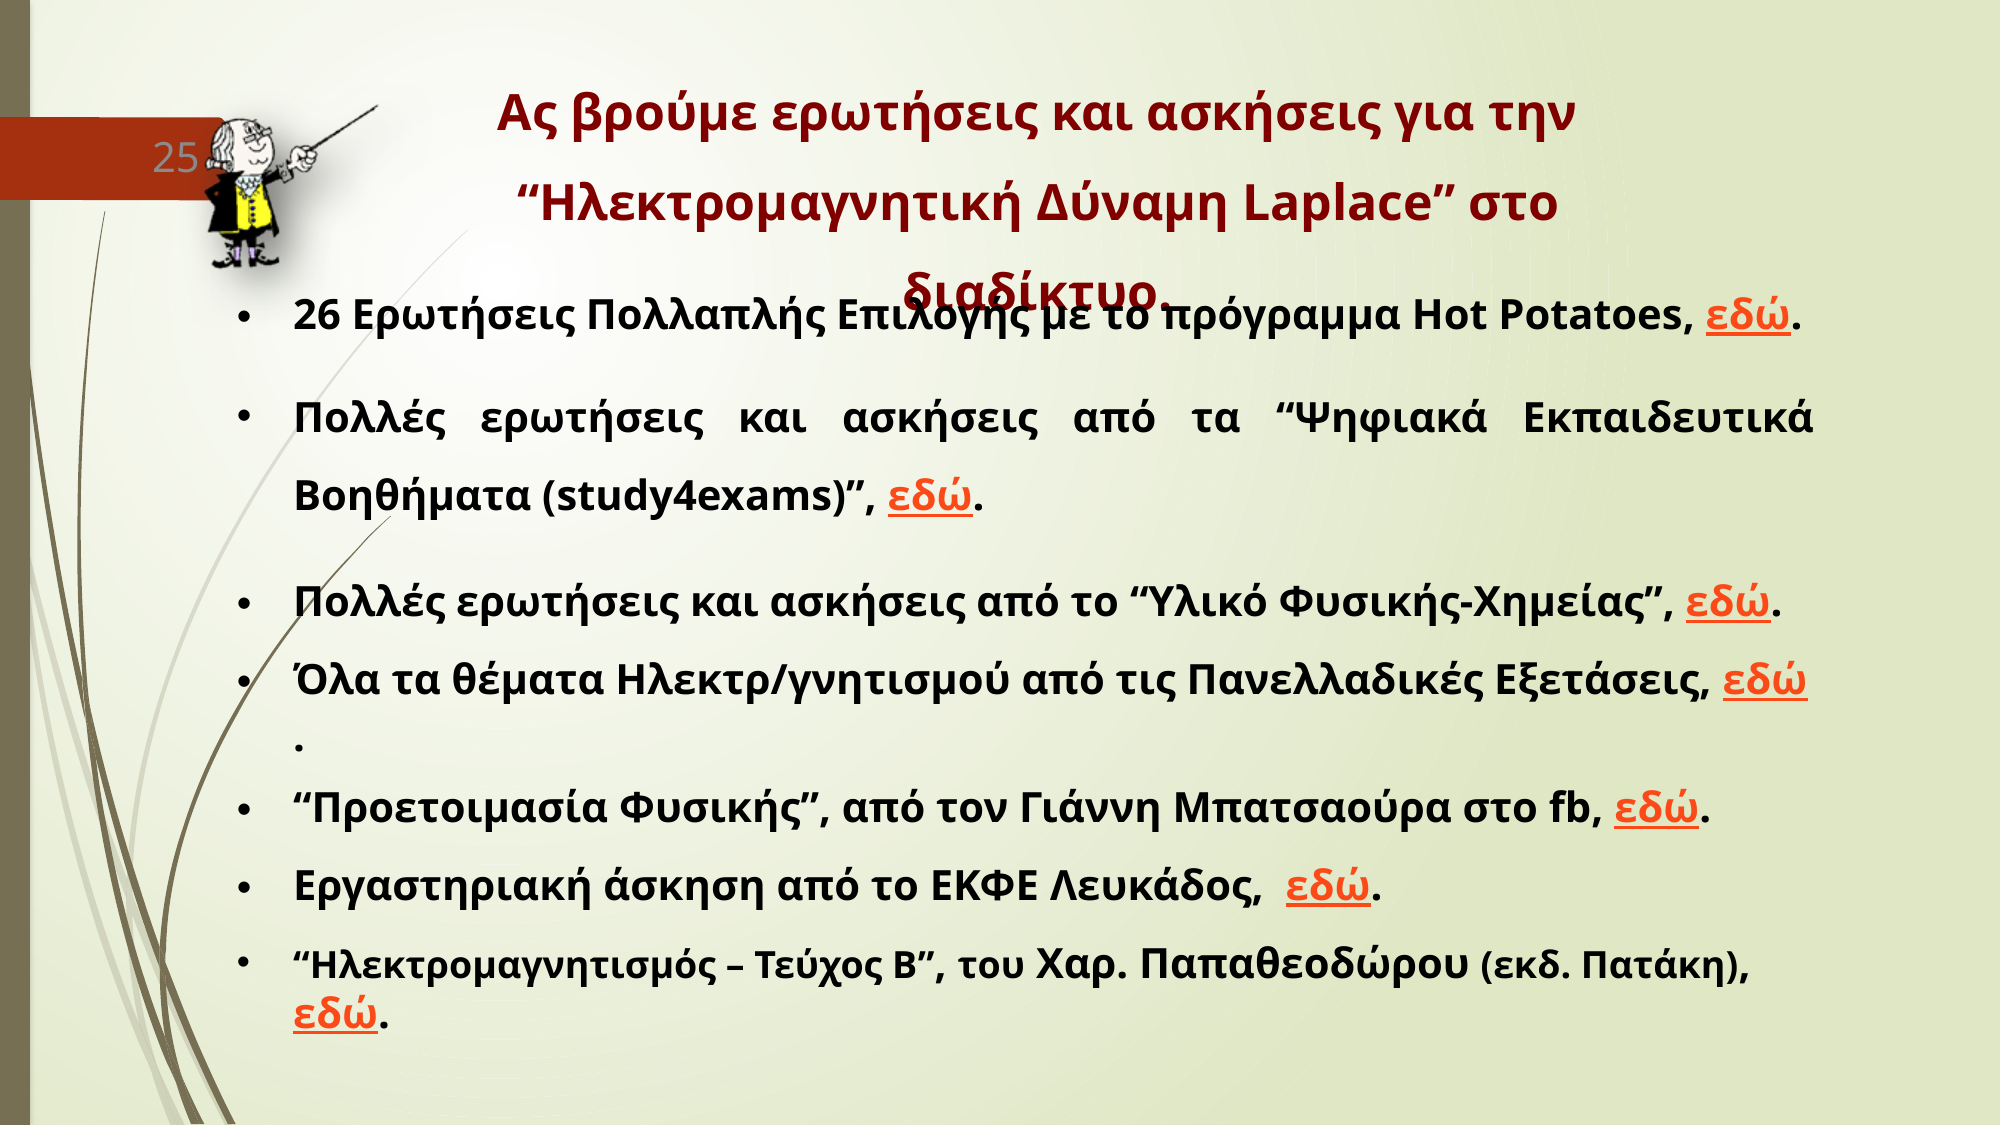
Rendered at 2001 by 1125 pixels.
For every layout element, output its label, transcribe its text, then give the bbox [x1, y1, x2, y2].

text_box Ας βρούμε ερωτήσεις και ασκήσεις για την “Ηλεκτρομαγνητική Δύναμη Laplace” στο διαδίκτυο. [380, 42, 1697, 280]
text_box 26 Ερωτήσεις Πολλαπλής Επιλογής με το πρόγραμμα Hot Potatoes, εδώ. Πολλές ερωτήσεις και ασκήσεις από τα “Ψηφιακά Εκπαιδευτικά Βοηθήματα (study4exams)”, εδώ. Πολλές ερωτήσεις και ασκήσεις από το “Υλικό Φυσικής-Χημείας”, εδώ. Όλα τα θέματα Ηλεκτρ/γνητισμού από τις Πανελλαδικές Εξετάσεις, εδώ. “Προετοιμασία Φυσικής”, από τον Γιάννη Μπατσαούρα στο fb, εδώ. Εργαστηριακή άσκηση από το ΕΚΦΕ Λευκάδος, εδώ. “Ηλεκτρομαγνητισμός – Τεύχος Β”, του Χαρ. Παπαθεοδώρου (εκδ. Πατάκη), εδώ. [222, 280, 1829, 1051]
picture [192, 100, 382, 281]
slide_number 25 [87, 129, 176, 190]
